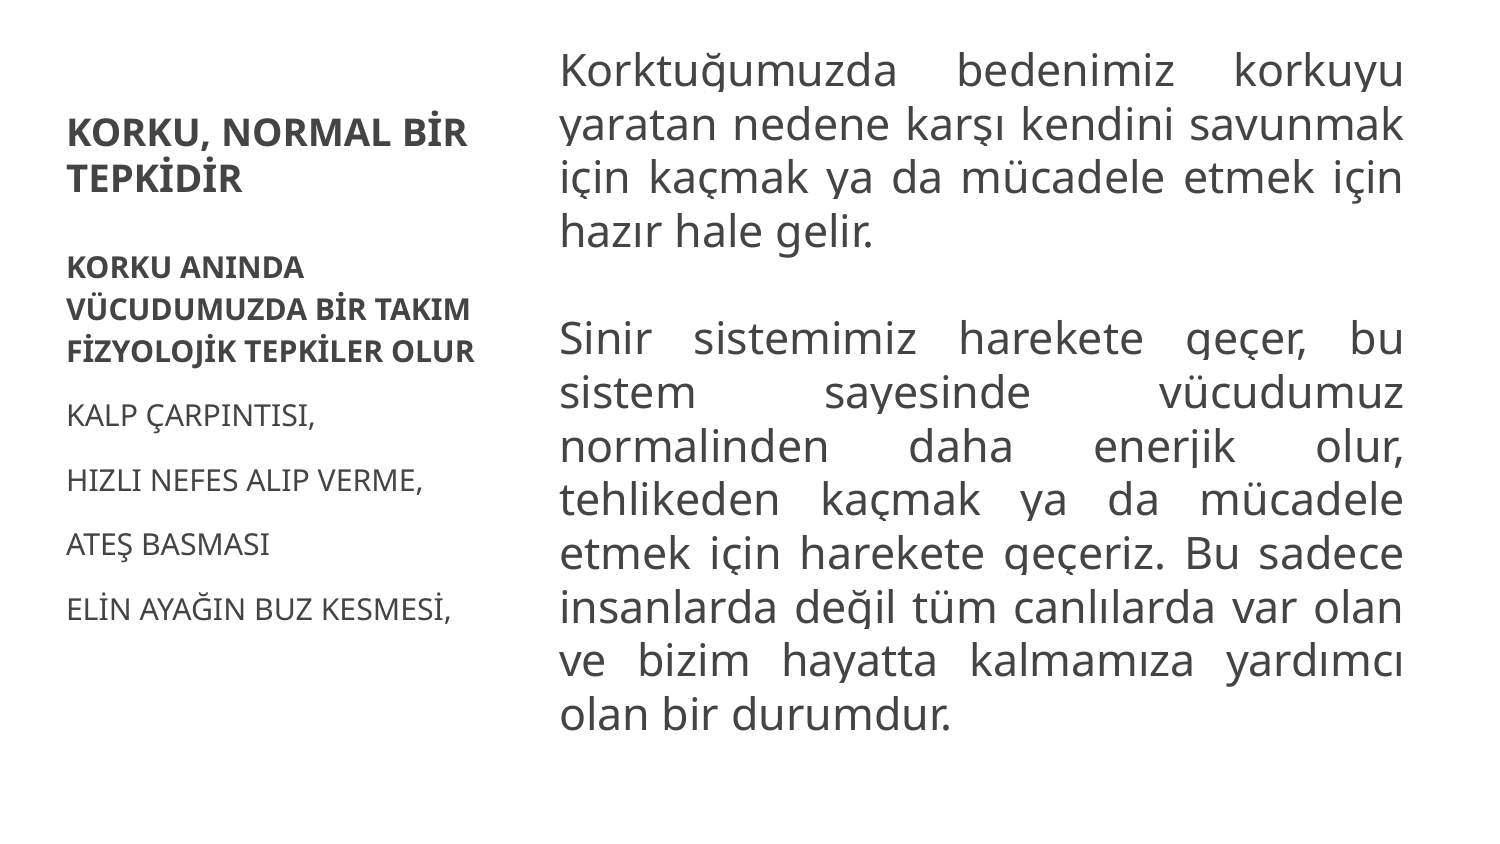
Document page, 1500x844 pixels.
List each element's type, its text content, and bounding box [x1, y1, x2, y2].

text_box Korktuğumuzda bedenimiz korkuyu yaratan nedene karşı kendini savunmak için kaçmak ya da mücadele etmek için hazır hale gelir. Sinir sistemimiz harekete geçer, bu sistem sayesinde vücudumuz normalinden daha enerjik olur, tehlikeden kaçmak ya da mücadele etmek için harekete geçeriz. Bu sadece insanlarda değil tüm canlılarda var olan ve bizim hayatta kalmamıza yardımcı olan bir durumdur. [544, 26, 1421, 755]
list KORKU ANINDA VÜCUDUMUZDA BİR TAKIM FİZYOLOJİK TEPKİLER OLUR KALP ÇARPINTISI, HIZLI NEFES ALIP VERME, ATEŞ BASMASI ELİN AYAĞIN BUZ KESMESİ, [51, 227, 512, 750]
title KORKU, NORMAL BİR TEPKİDİR [51, 91, 512, 216]
